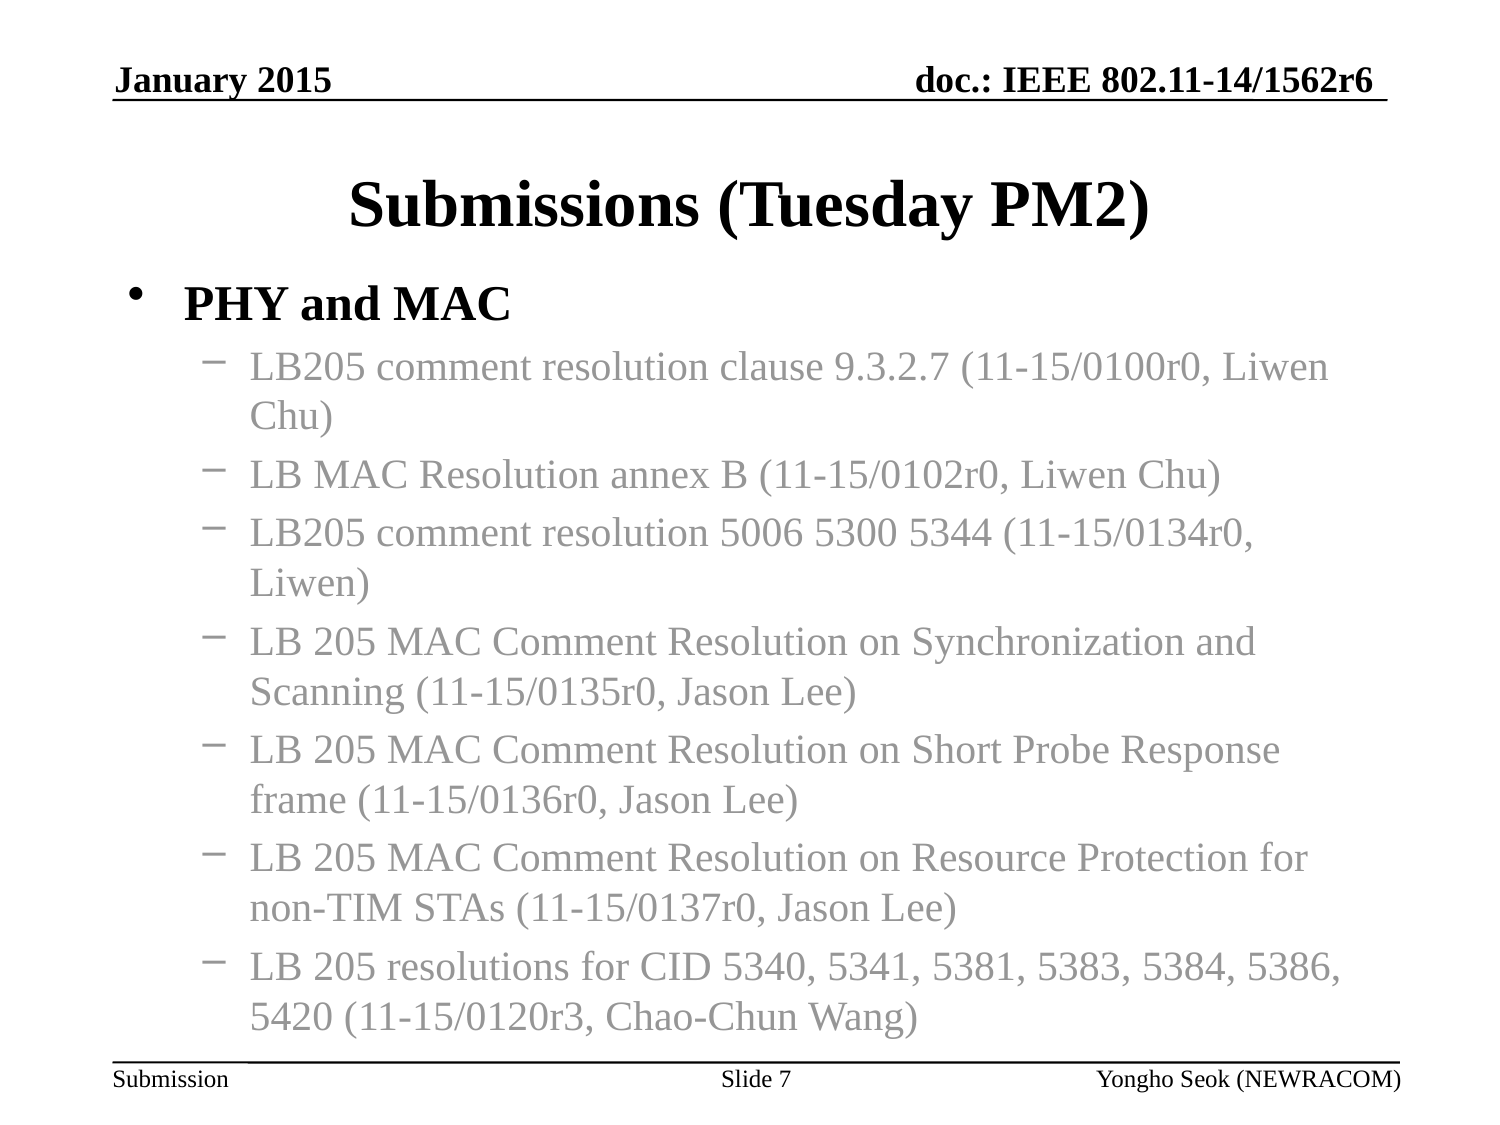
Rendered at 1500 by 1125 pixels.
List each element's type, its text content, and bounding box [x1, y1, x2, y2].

slide_number Slide 7 [712, 1061, 800, 1093]
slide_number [114, 54, 335, 101]
list PHY and MAC LB205 comment resolution clause 9.3.2.7 (11-15/0100r0, Liwen Chu) LB MAC Resolution annex B (11-15/0102r0, Liwen Chu) LB205 comment resolution 5006 5300 5344 (11-15/0134r0, Liwen) LB 205 MAC Comment Resolution on Synchronization and Scanning (11-15/0135r0, Jason Lee) LB 205 MAC Comment Resolution on Short Probe Response frame (11-15/0136r0, Jason Lee) LB 205 MAC Comment Resolution on Resource Protection for non-TIM STAs (11-15/0137r0, Jason Lee) LB 205 resolutions for CID 5340, 5341, 5381, 5383, 5384, 5386, 5420 (11-15/0120r3, Chao-Chun Wang) [112, 262, 1388, 938]
footer Yongho Seok (NEWRACOM) [1088, 1061, 1402, 1093]
title Submissions (Tuesday PM2) [112, 112, 1388, 262]
